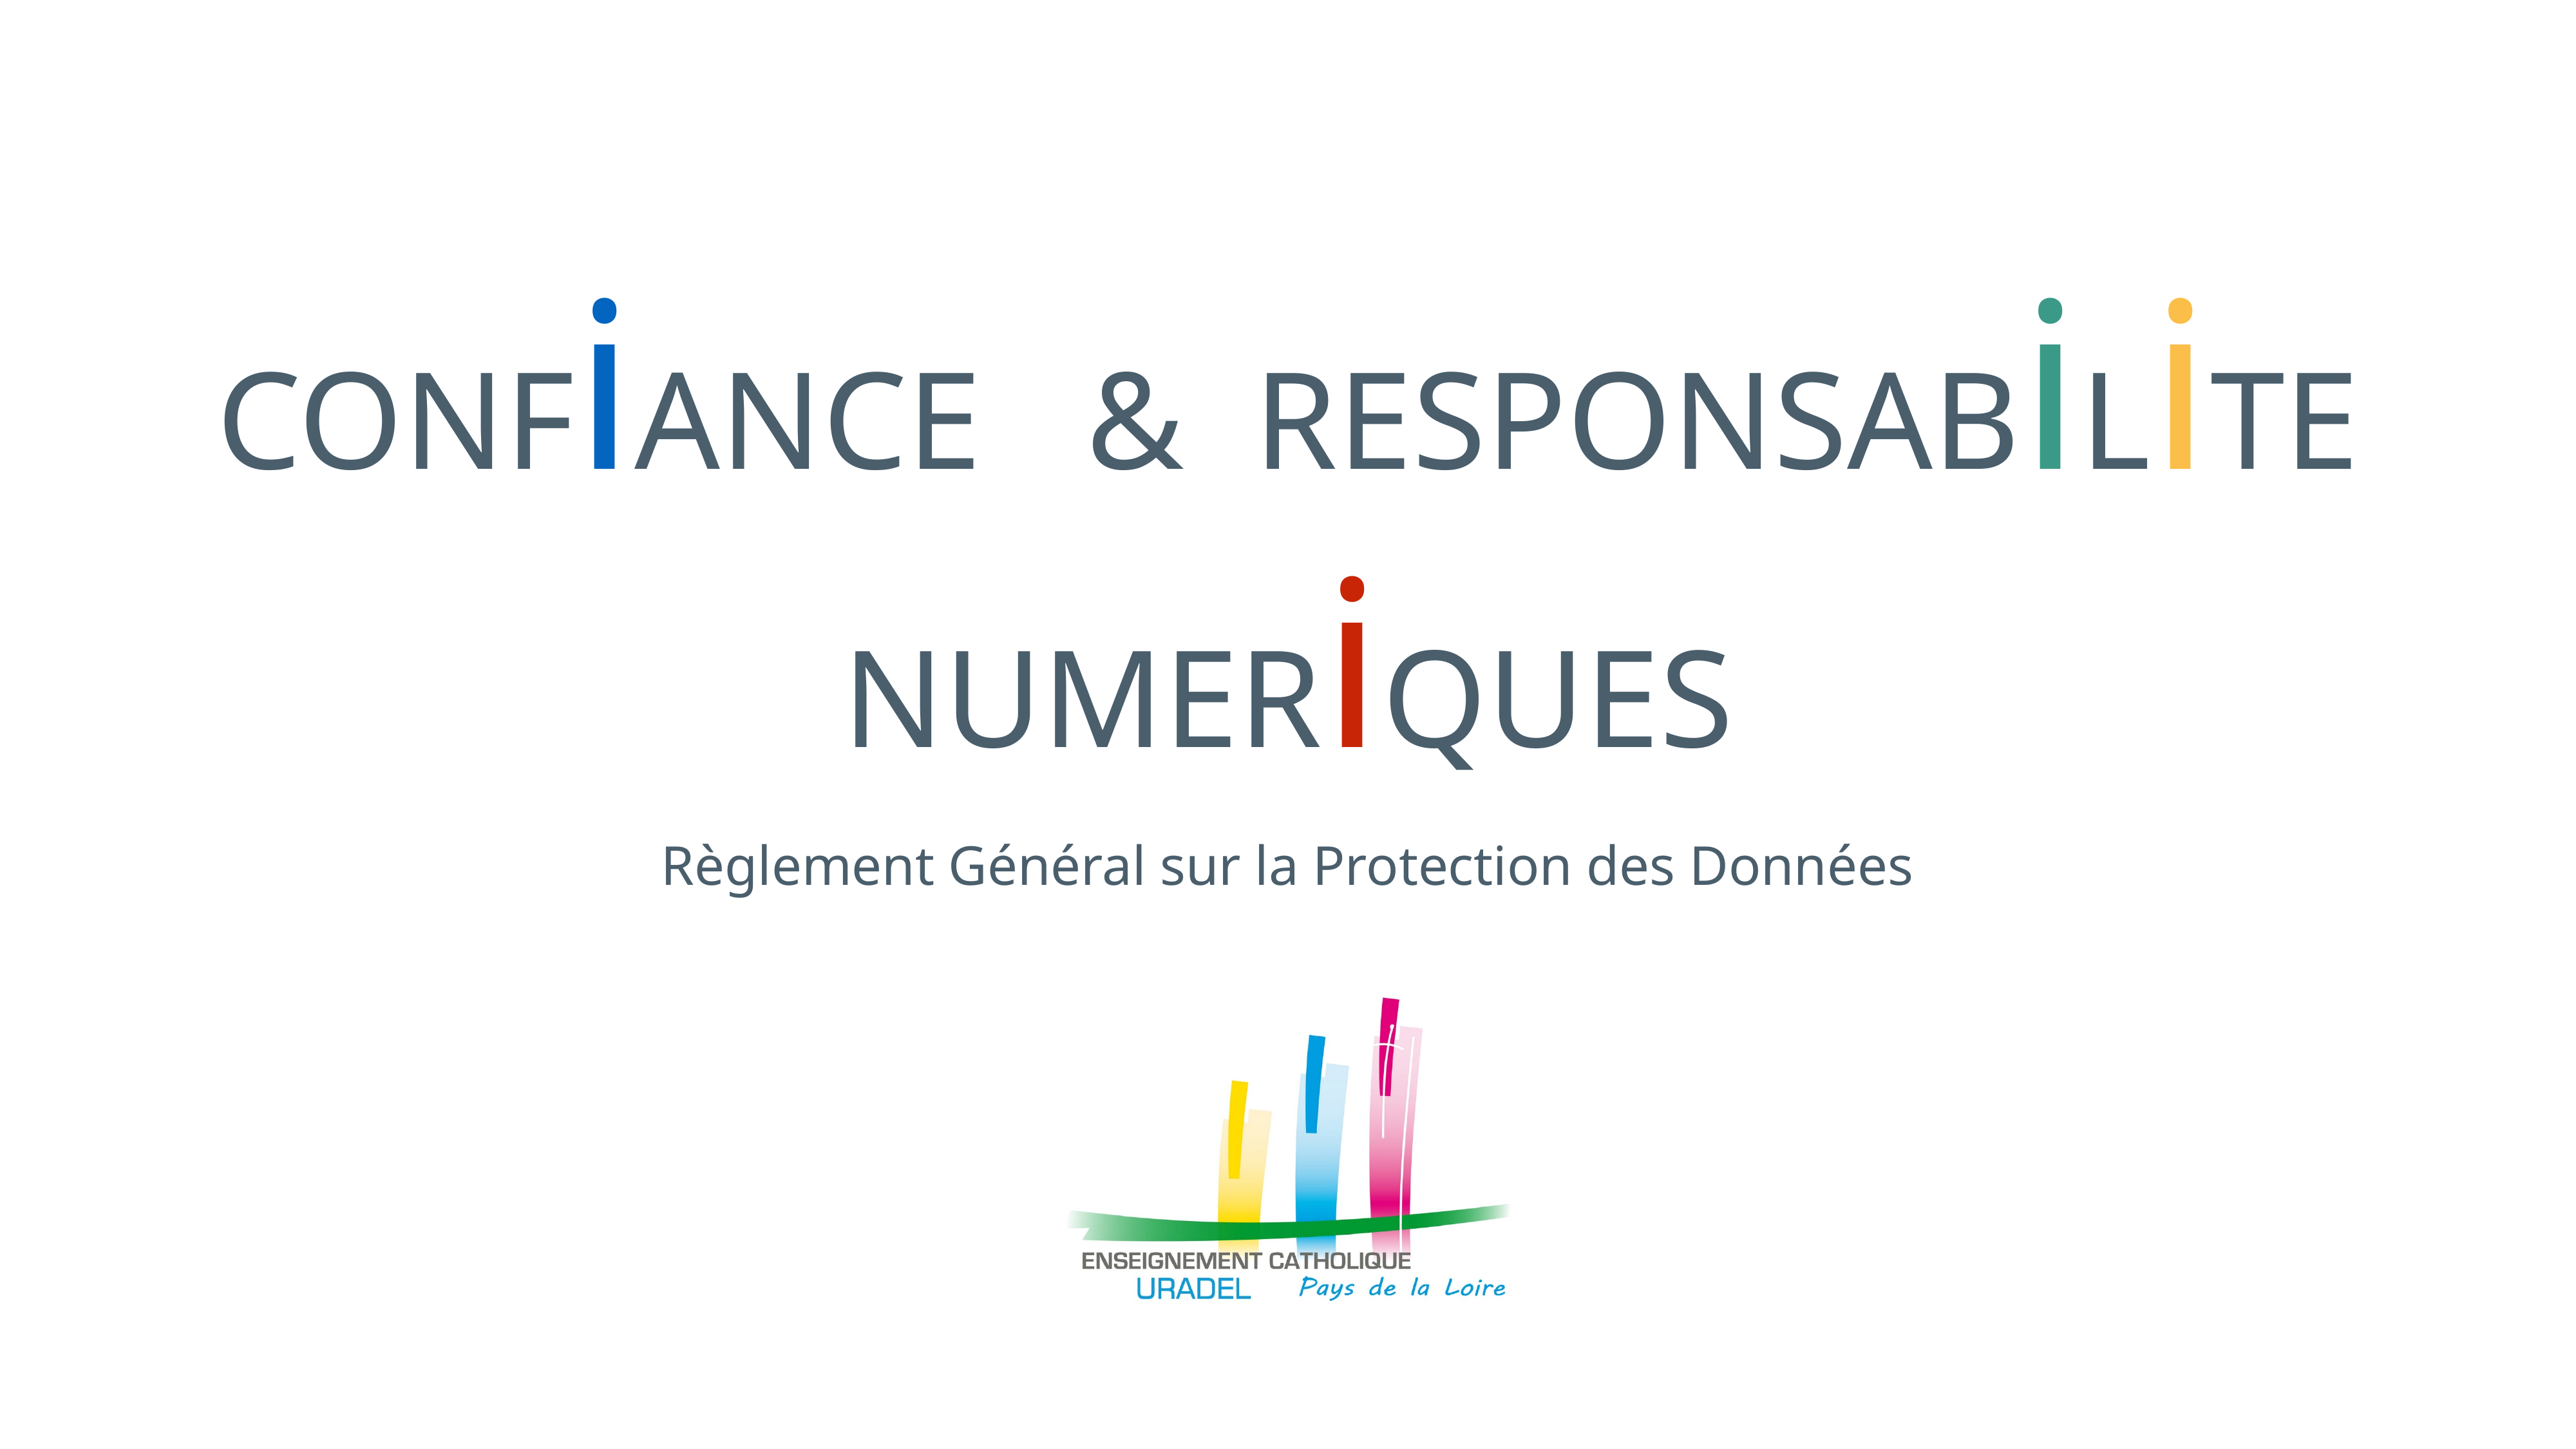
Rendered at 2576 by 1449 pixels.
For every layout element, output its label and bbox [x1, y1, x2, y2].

picture [978, 975, 1598, 1324]
text_box [158, 228, 2418, 902]
